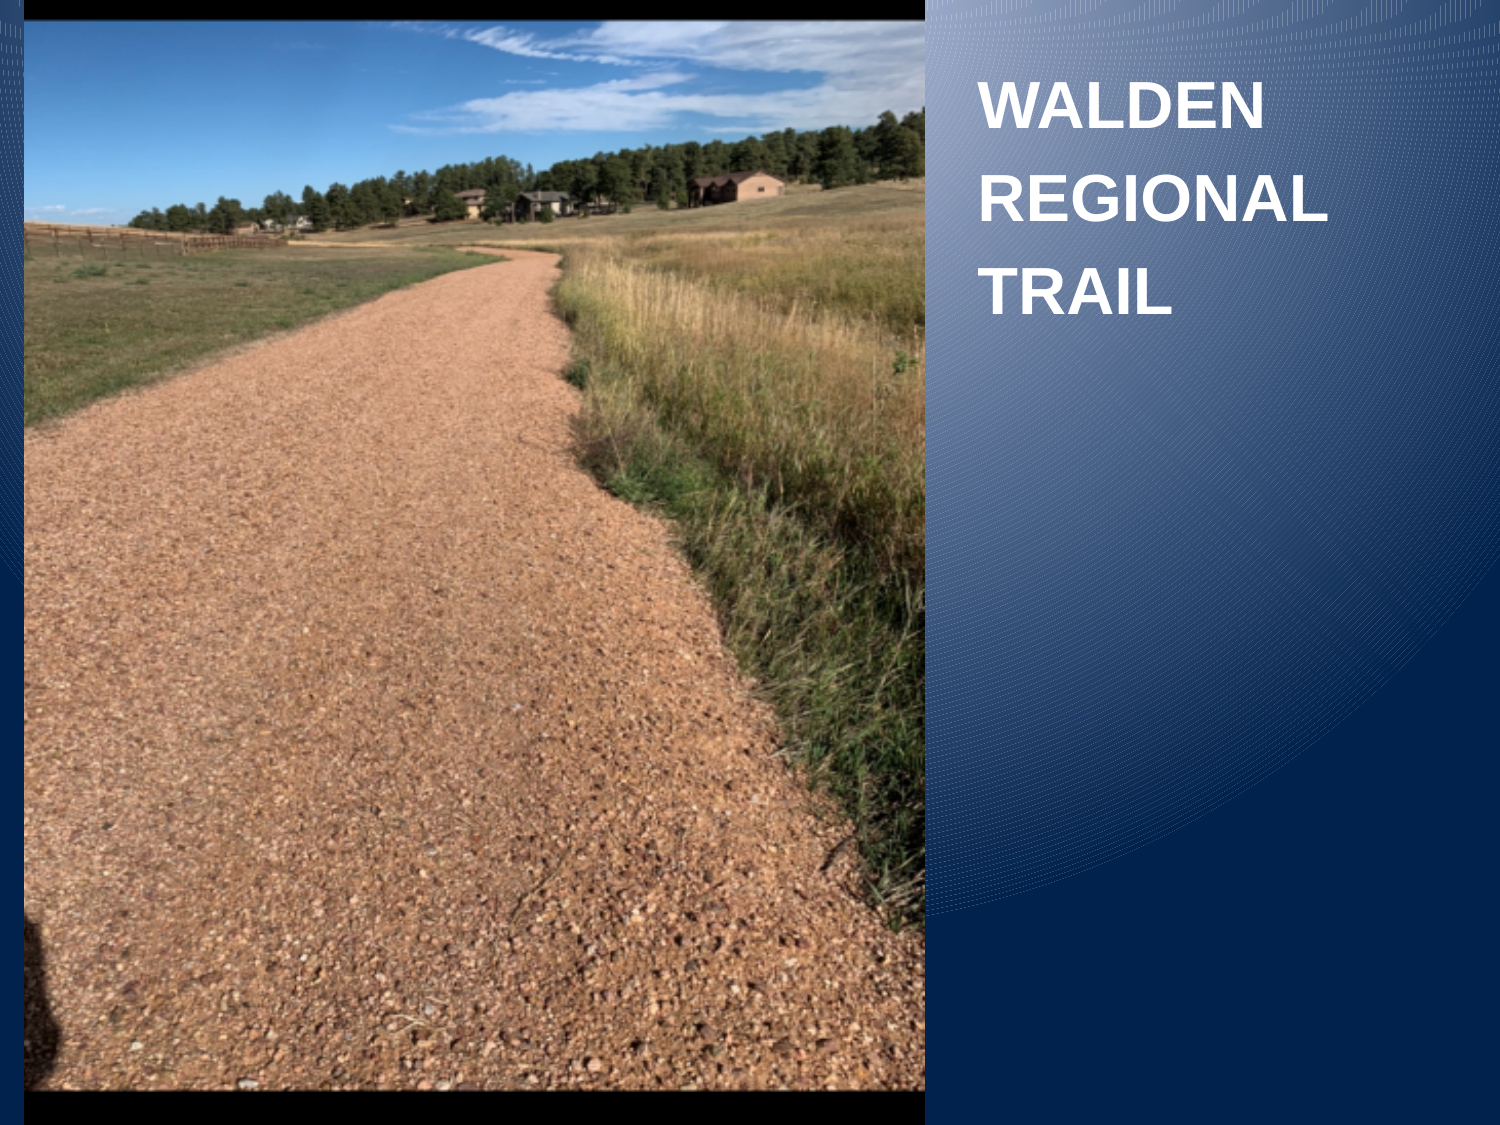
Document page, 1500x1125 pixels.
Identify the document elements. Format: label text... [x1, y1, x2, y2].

list WALDEN REGIONAL TRAIL [962, 75, 1426, 336]
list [24, 0, 926, 1125]
